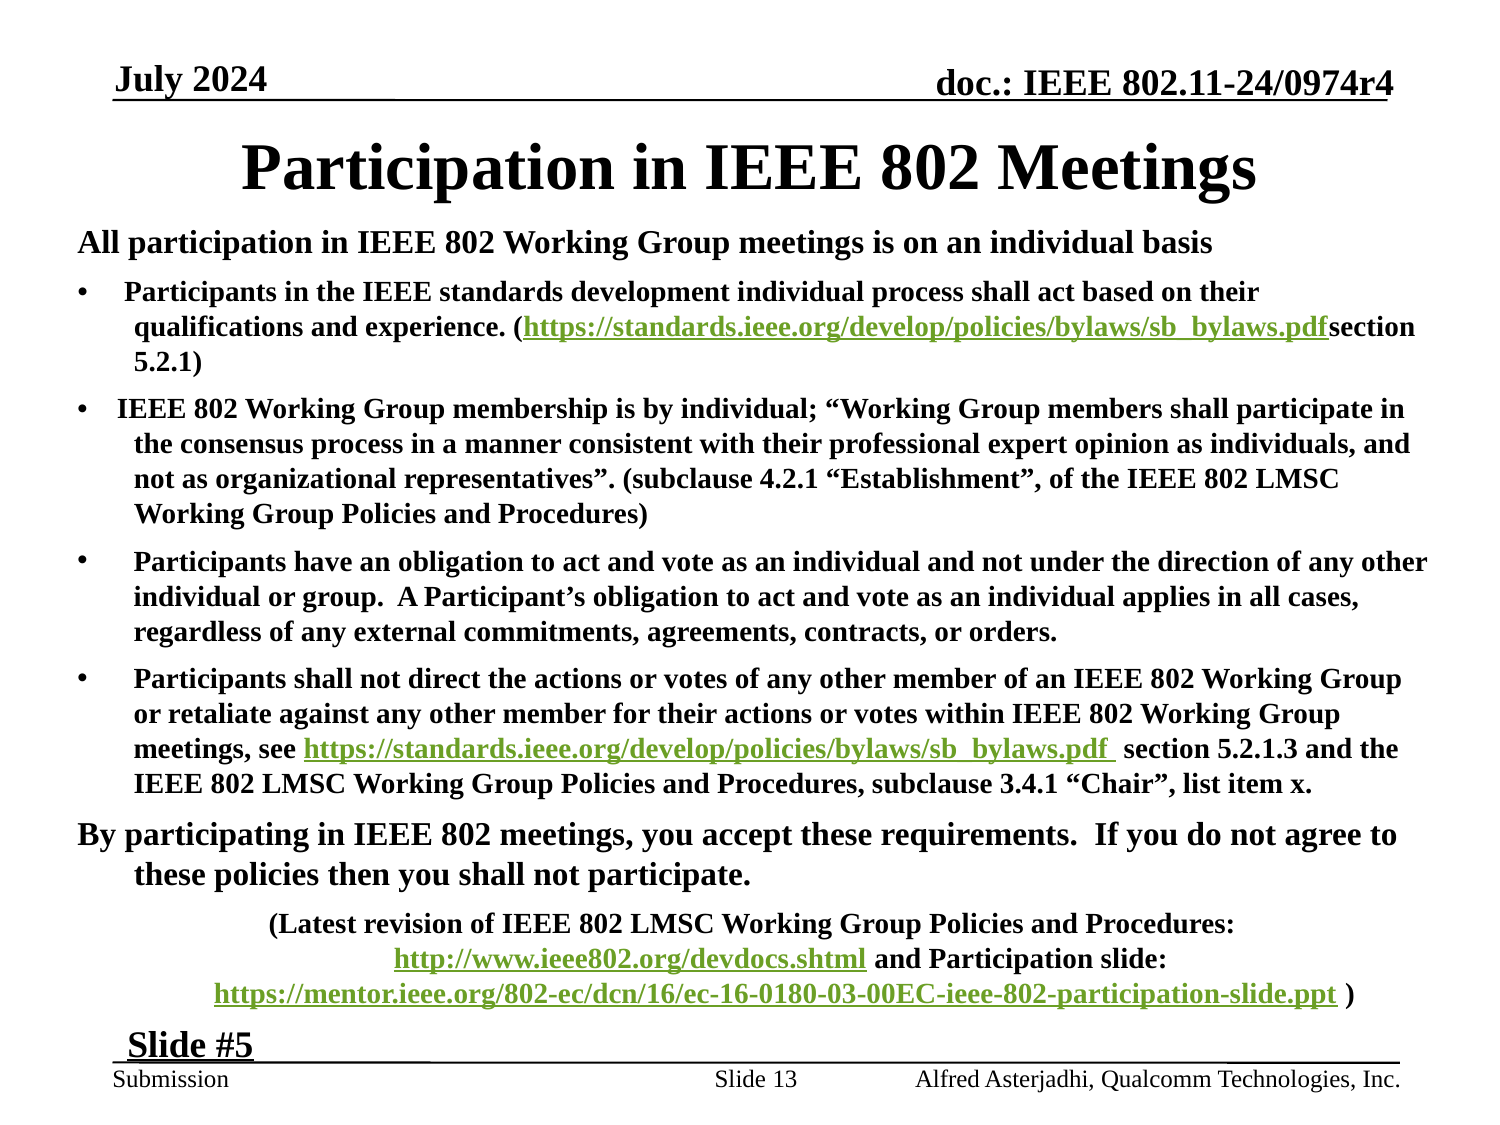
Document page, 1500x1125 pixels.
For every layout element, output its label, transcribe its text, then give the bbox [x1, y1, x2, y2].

title Participation in IEEE 802 Meetings [112, 112, 1388, 212]
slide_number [114, 54, 493, 100]
list All participation in IEEE 802 Working Group meetings is on an individual basis • Participants in the IEEE standards development individual process shall act based on their qualifications and experience. (https://standards.ieee.org/develop/policies/bylaws/sb_bylaws.pdfsection 5.2.1) • IEEE 802 Working Group membership is by individual; “Working Group members shall participate in the consensus process in a manner consistent with their professional expert opinion as individuals, and not as organizational representatives”. (subclause 4.2.1 “Establishment”, of the IEEE 802 LMSC Working Group Policies and Procedures) Participants have an obligation to act and vote as an individual and not under the direction of any other individual or group. A Participant’s obligation to act and vote as an individual applies in all cases, regardless of any external commitments, agreements, contracts, or orders. Participants shall not direct the actions or votes of any other member of an IEEE 802 Working Group or retaliate against any other member for their actions or votes within IEEE 802 Working Group meetings, see https://standards.ieee.org/develop/policies/bylaws/sb_bylaws.pdf section 5.2.1.3 and the IEEE 802 LMSC Working Group Policies and Procedures, subclause 3.4.1 “Chair”, list item x. By participating in IEEE 802 meetings, you accept these requirements. If you do not agree to these policies then you shall not participate. (Latest revision of IEEE 802 LMSC Working Group Policies and Procedures: http://www.ieee802.org/devdocs.shtml and Participation slide: https://mentor.ieee.org/802-ec/dcn/16/ec-16-0180-03-00EC-ieee-802-participation-slide.ppt ) [62, 212, 1451, 1001]
footer Alfred Asterjadhi, Qualcomm Technologies, Inc. [878, 1061, 1402, 1093]
text_box Slide #5 [112, 1012, 269, 1073]
slide_number Slide 13 [712, 1061, 800, 1123]
